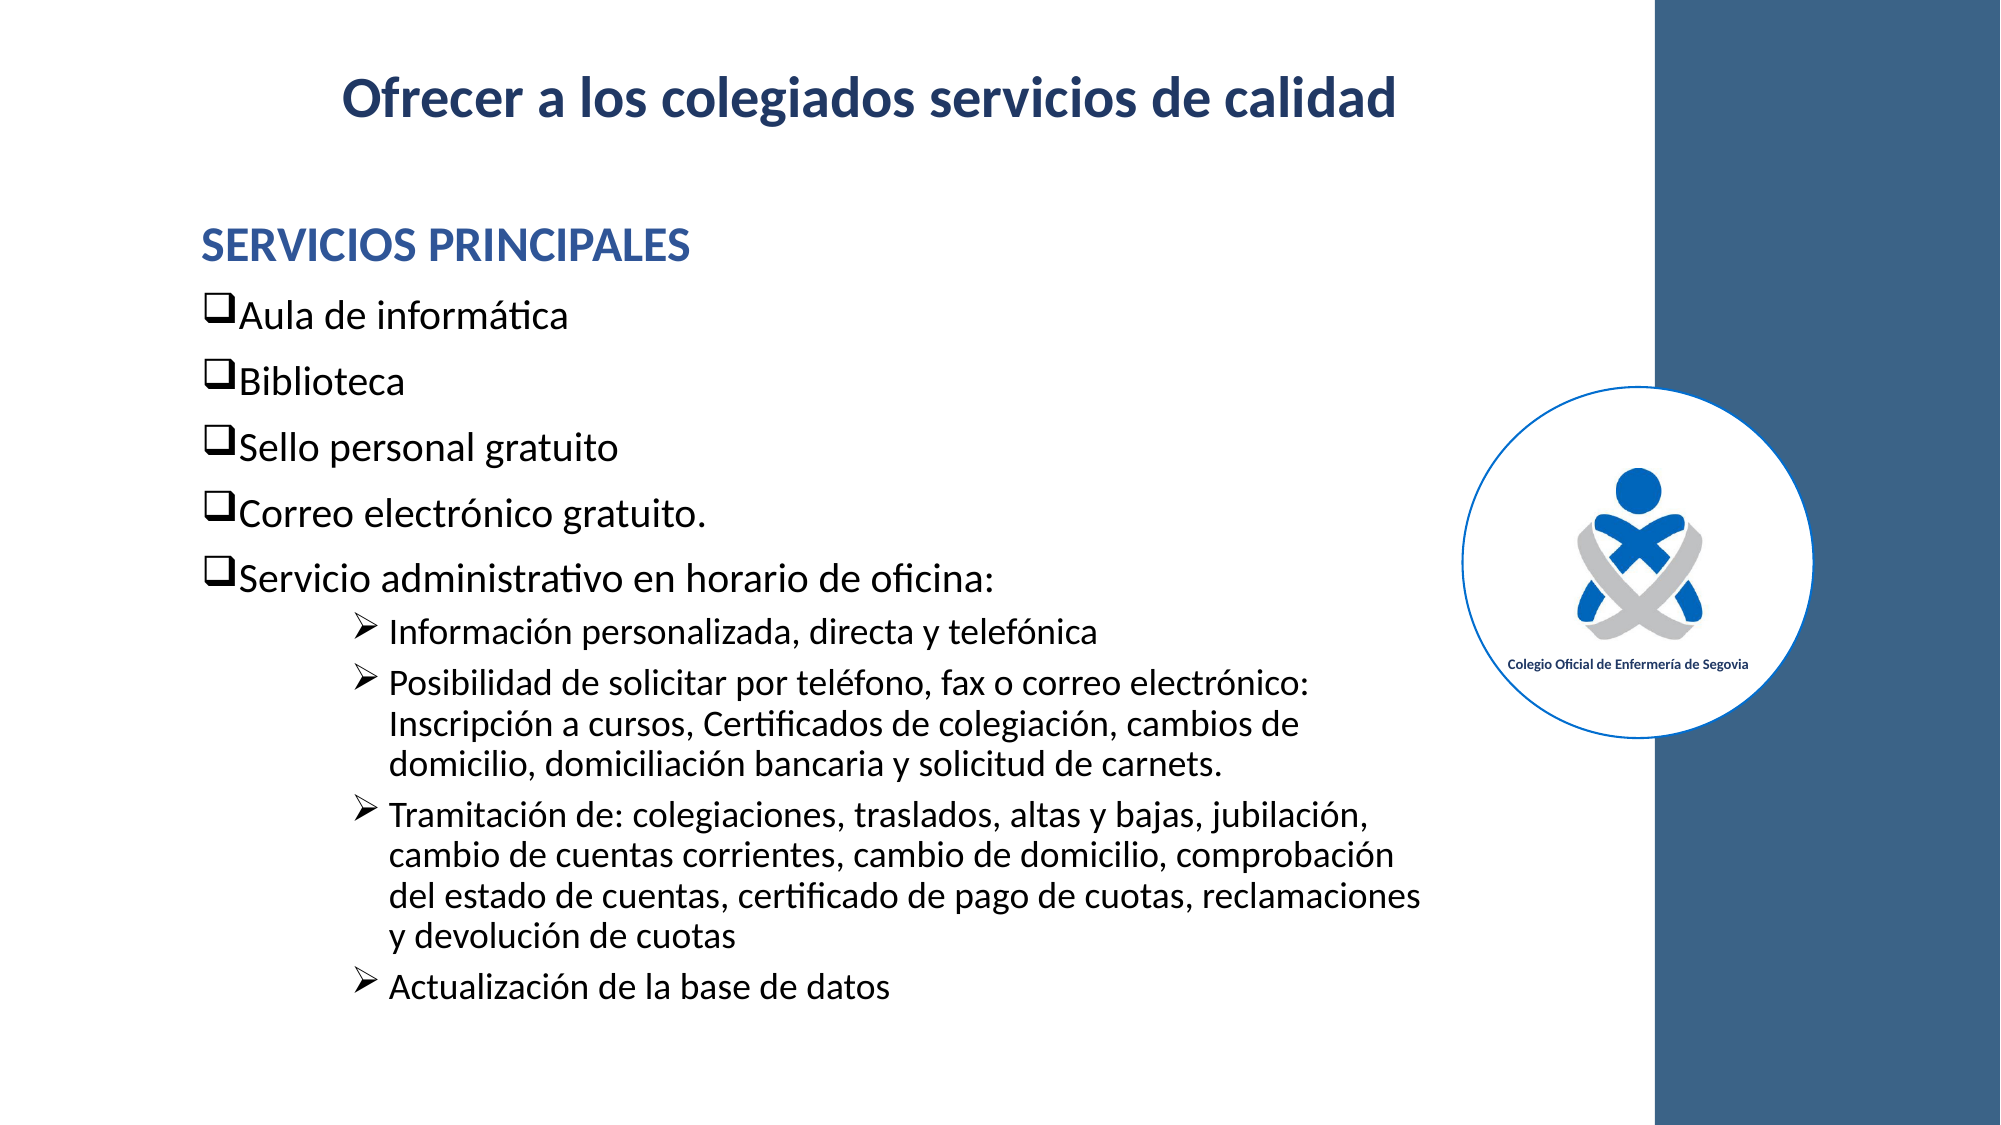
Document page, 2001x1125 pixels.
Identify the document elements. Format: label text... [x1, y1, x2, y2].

list SERVICIOS PRINCIPALES Aula de informática Biblioteca Sello personal gratuito Correo electrónico gratuito. Servicio administrativo en horario de oficina: Información personalizada, directa y telefónica Posibilidad de solicitar por teléfono, fax o correo electrónico: Inscripción a cursos, Certificados de colegiación, cambios de domicilio, domiciliación bancaria y solicitud de carnets. Tramitación de: colegiaciones, traslados, altas y bajas, jubilación, cambio de cuentas corrientes, cambio de domicilio, comprobación del estado de cuentas, certificado de pago de cuotas, reclamaciones y devolución de cuotas Actualización de la base de datos [186, 193, 1443, 1068]
text_box Colegio Oficial de Enfermería de Segovia [1493, 647, 1814, 681]
picture [1540, 468, 1736, 657]
text_box [1461, 385, 1815, 664]
title Ofrecer a los colegiados servicios de calidad [30, 57, 1710, 148]
text_box [1507, 681, 1769, 740]
text_box [1654, 0, 2000, 1125]
